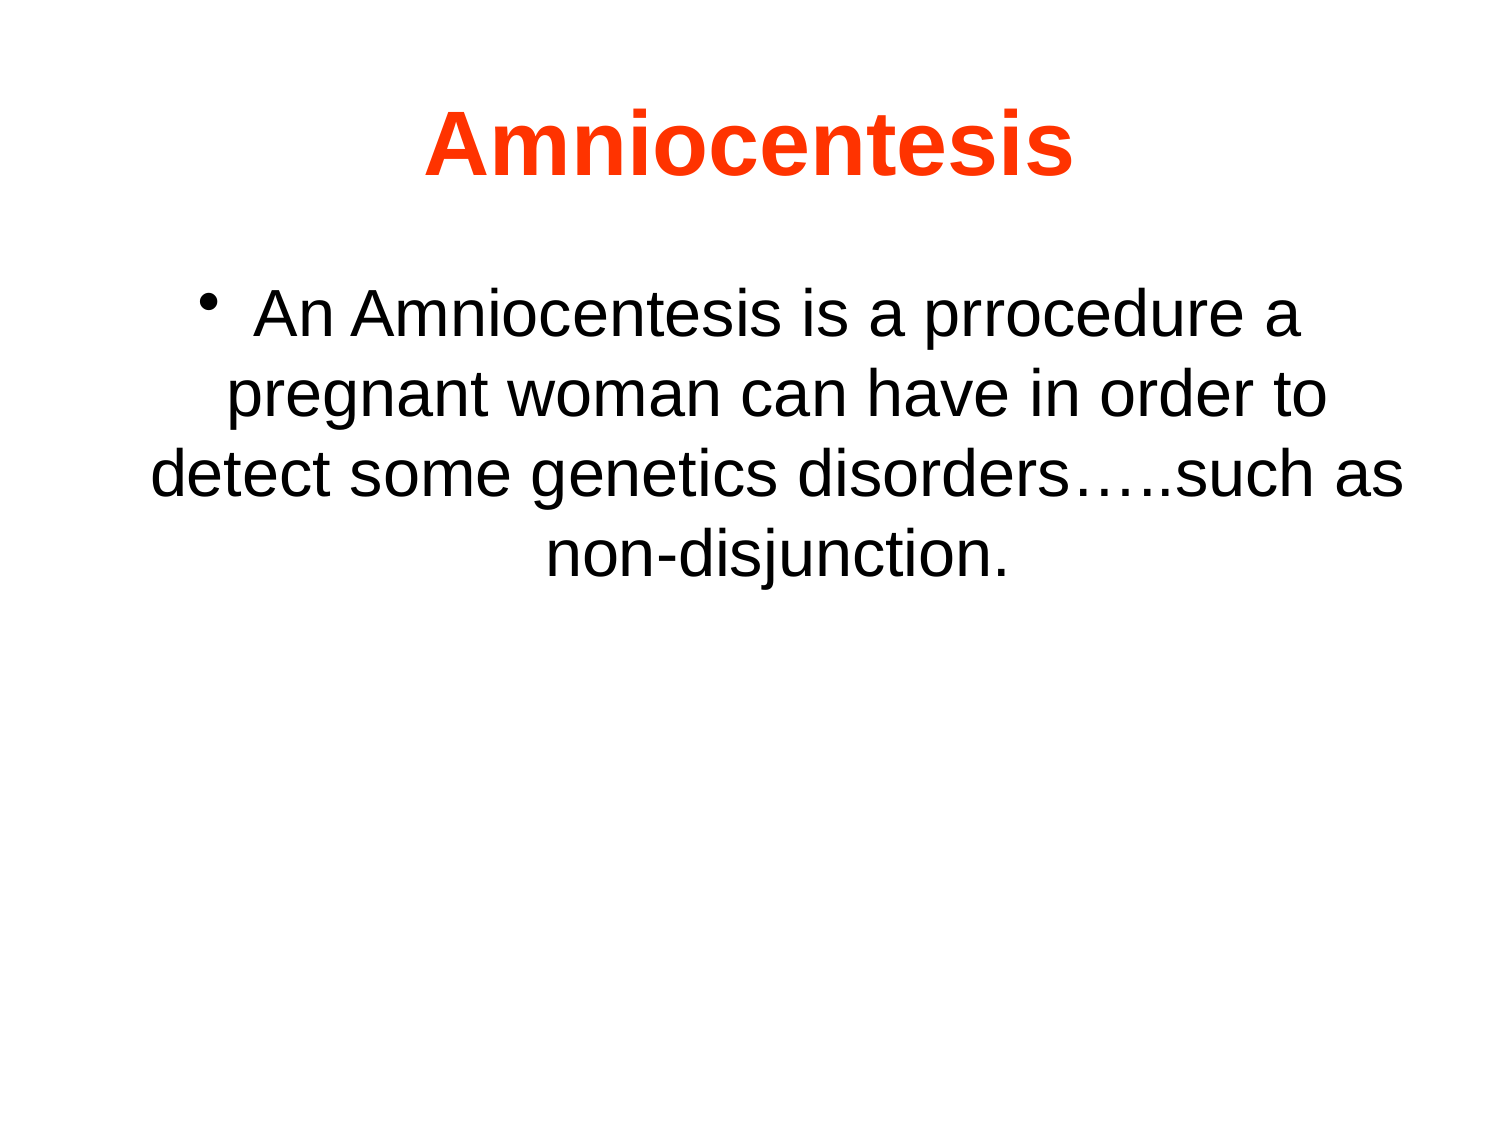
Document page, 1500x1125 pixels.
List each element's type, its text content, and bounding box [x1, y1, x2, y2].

list An Amniocentesis is a prrocedure a pregnant woman can have in order to detect some genetics disorders…..such as non-disjunction. [75, 262, 1425, 1005]
title Amniocentesis [75, 45, 1425, 233]
